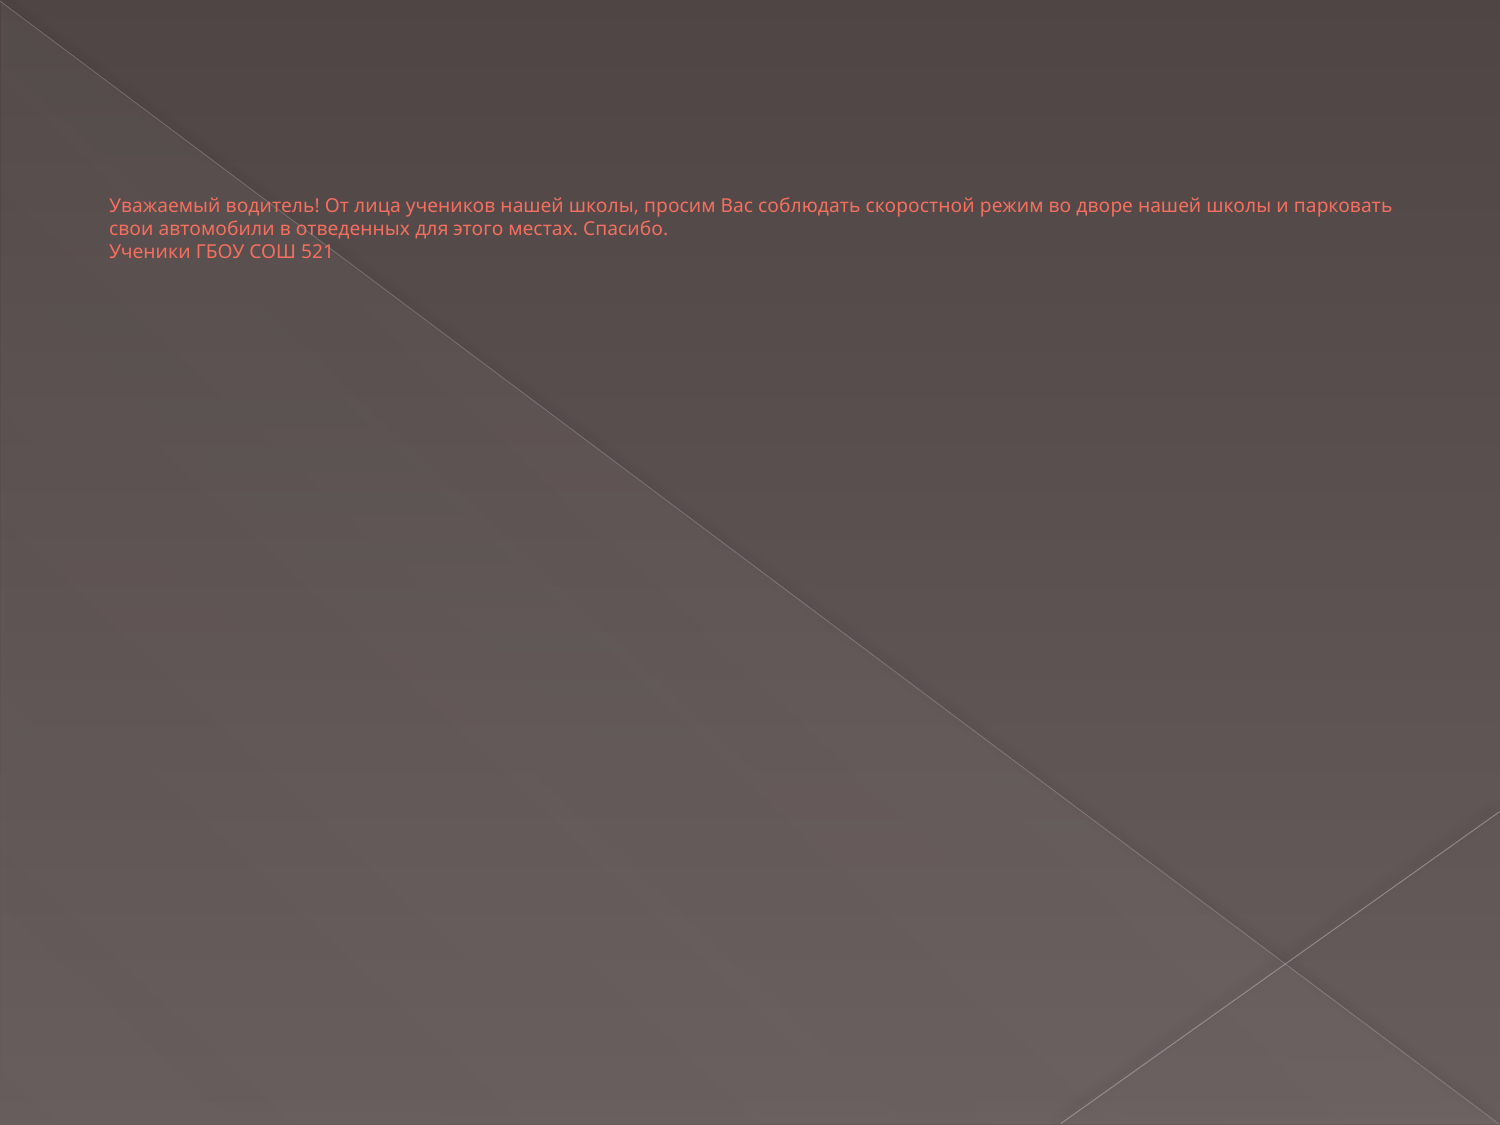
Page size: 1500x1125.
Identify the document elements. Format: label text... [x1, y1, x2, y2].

title Уважаемый водитель! От лица учеников нашей школы, просим Вас соблюдать скоростной режим во дворе нашей школы и парковать свои автомобили в отведенных для этого местах. Спасибо. Ученики ГБОУ СОШ 521 [75, 43, 1425, 274]
